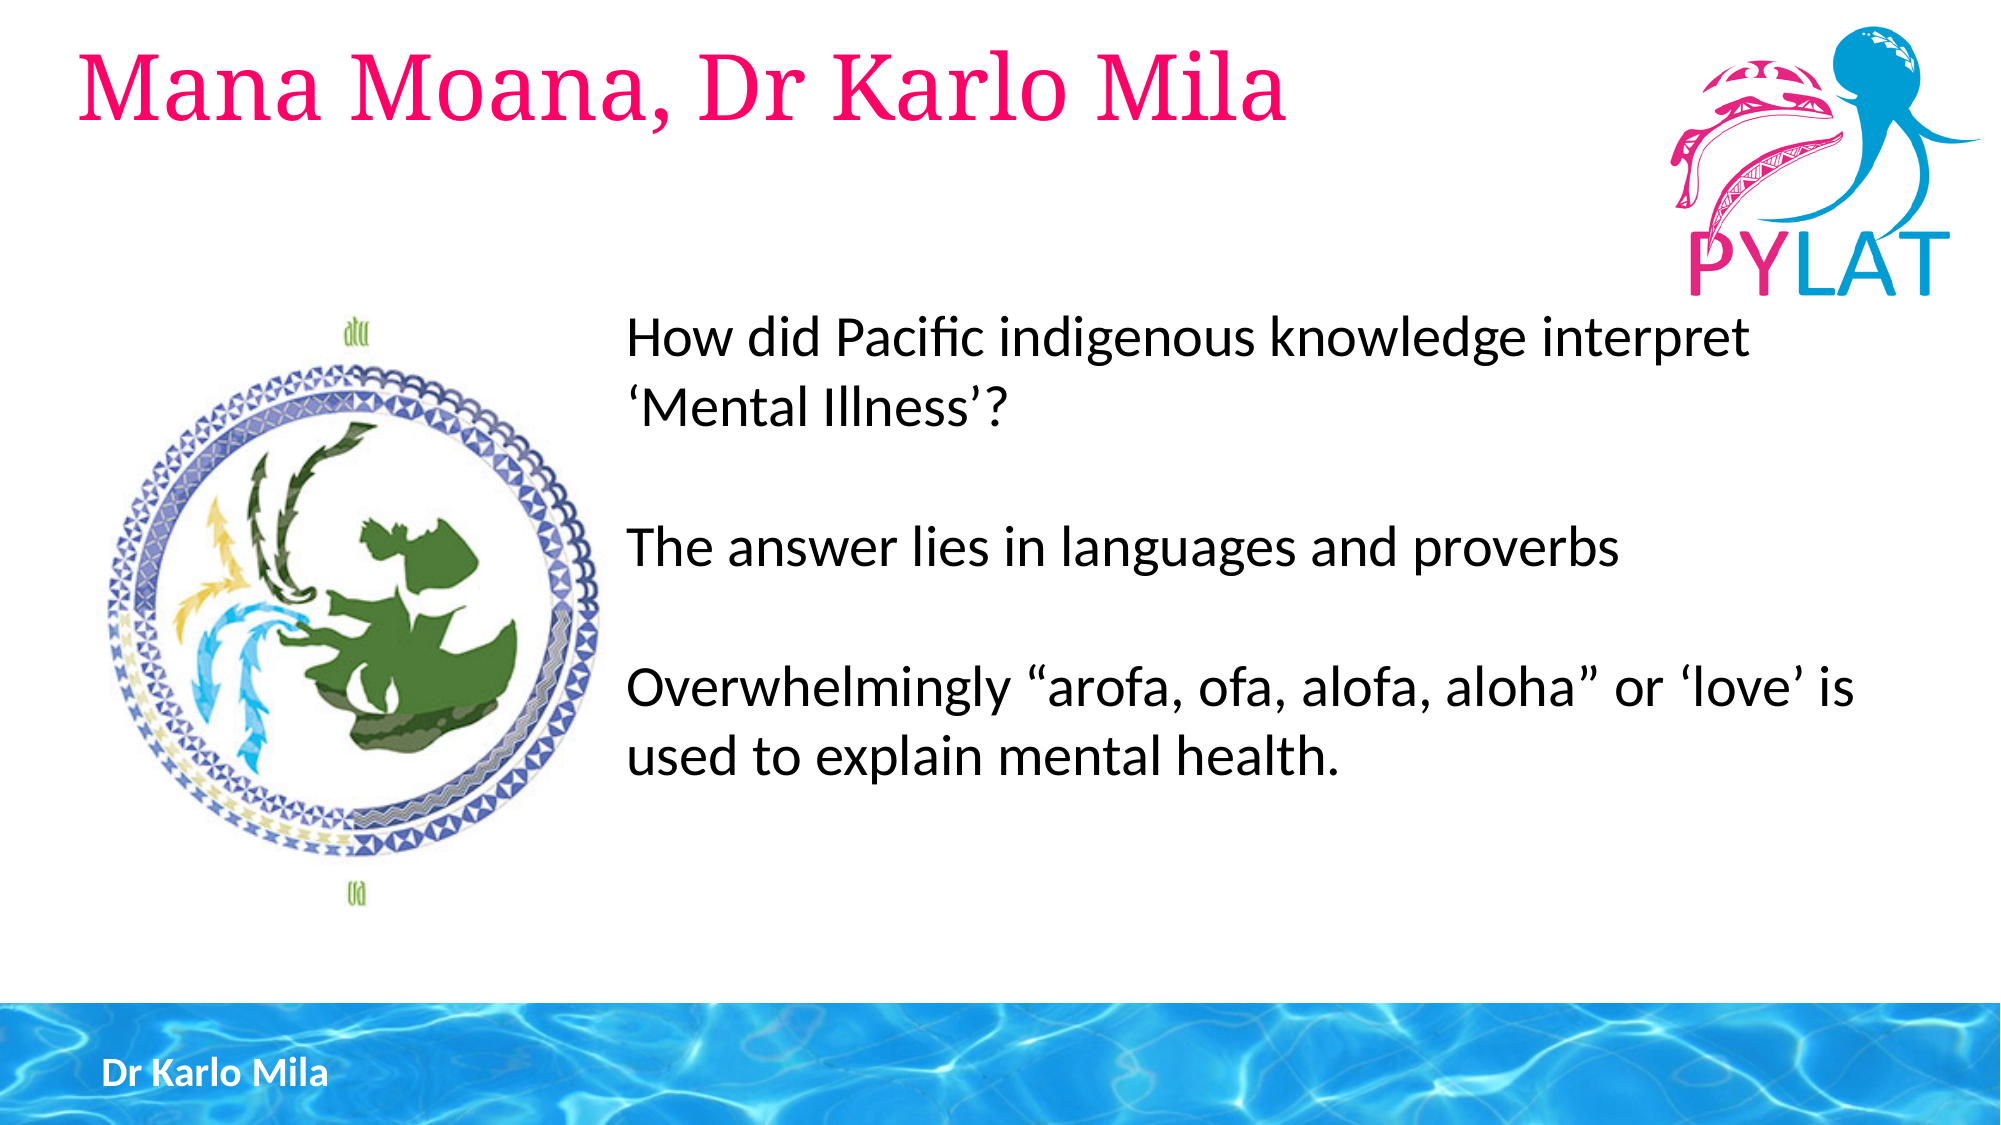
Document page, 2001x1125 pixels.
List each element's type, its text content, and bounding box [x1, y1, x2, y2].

picture [96, 301, 612, 921]
picture [0, 1002, 2000, 1125]
text_box Mana Moana, Dr Karlo Mila [61, 21, 1508, 146]
text_box How did Pacific indigenous knowledge interpret ‘Mental Illness’? The answer lies in languages and proverbs Overwhelmingly “arofa, ofa, alofa, aloha” or ‘love’ is used to explain mental health. [611, 290, 1889, 1002]
picture [1664, 21, 1985, 303]
